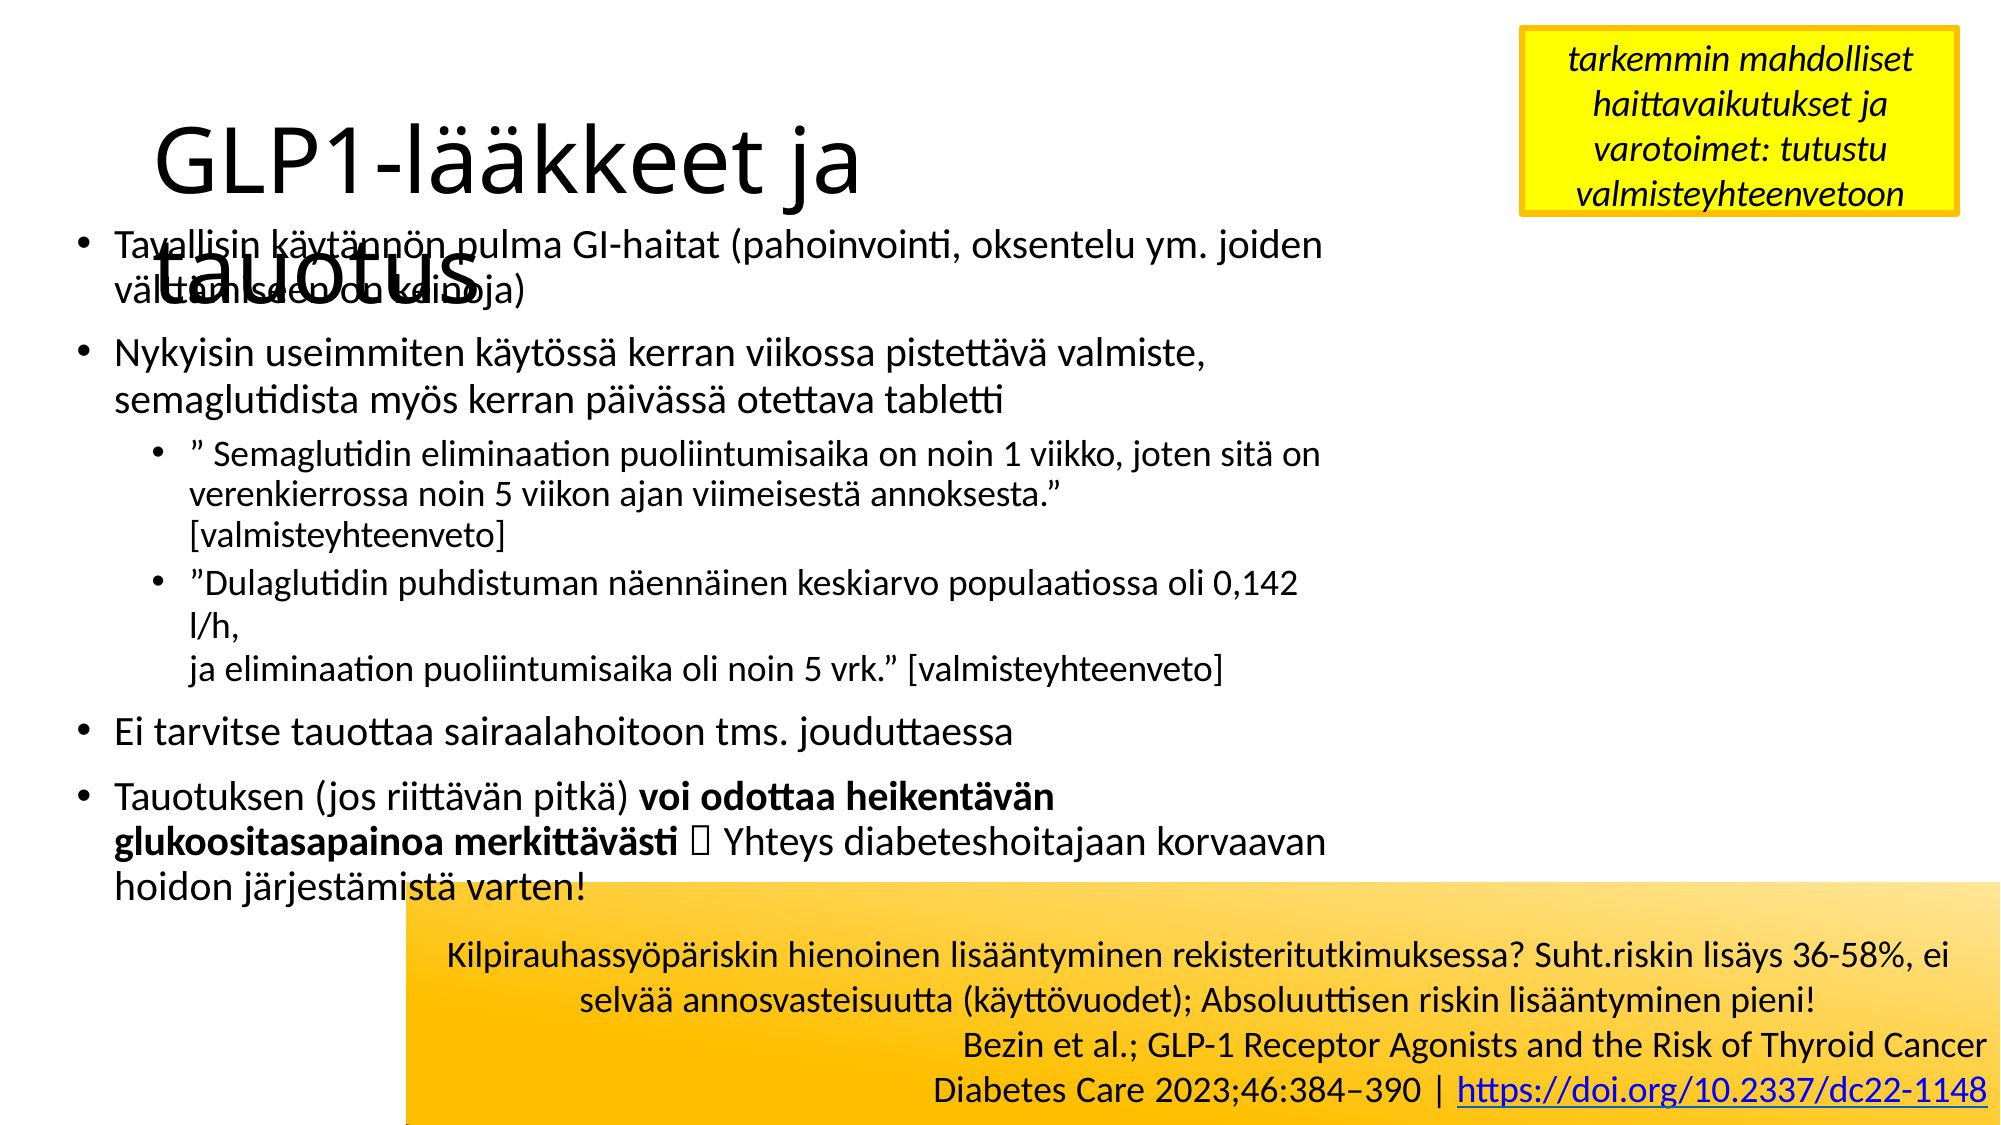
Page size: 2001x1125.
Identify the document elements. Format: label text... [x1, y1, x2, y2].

text_box Tavallisin käytännön pulma GI-haitat (pahoinvointi, oksentelu ym. joiden välttämiseen on keinoja) Nykyisin useimmiten käytössä kerran viikossa pistettävä valmiste, semaglutidista myös kerran päivässä otettava tabletti ” Semaglutidin eliminaation puoliintumisaika on noin 1 viikko, joten sitä on verenkierrossa noin 5 viikon ajan viimeisestä annoksesta.” [valmisteyhteenveto] ”Dulaglutidin puhdistuman näennäinen keskiarvo populaatiossa oli 0,142 l/h, ja eliminaation puoliintumisaika oli noin 5 vrk.” [valmisteyhteenveto] Ei tarvitse tauottaa sairaalahoitoon tms. jouduttaessa Tauotuksen (jos riittävän pitkä) voi odottaa heikentävän glukoositasapainoa merkittävästi  Yhteys diabeteshoitajaan korvaavan hoidon järjestämistä varten! Kilpirauhassyöpäriskin hienoinen lisääntyminen rekisteritutkimuksessa? Suht.riskin lisäys 36-58%, ei selvää annosvasteisuutta (käyttövuodet); Absoluuttisen riskin lisääntyminen pieni! Bezin et al.; GLP-1 Receptor Agonists and the Risk of Thyroid Cancer Diabetes Care 2023;46:384–390 | https://doi.org/10.2337/dc22-1148 [74, 214, 1989, 1111]
picture [405, 882, 2000, 1125]
text_box tarkemmin mahdolliset haittavaikutukset ja varotoimet: tutustu valmisteyhteenvetoon [1521, 27, 1958, 214]
title GLP1-lääkkeet ja tauotus [150, 100, 1064, 214]
